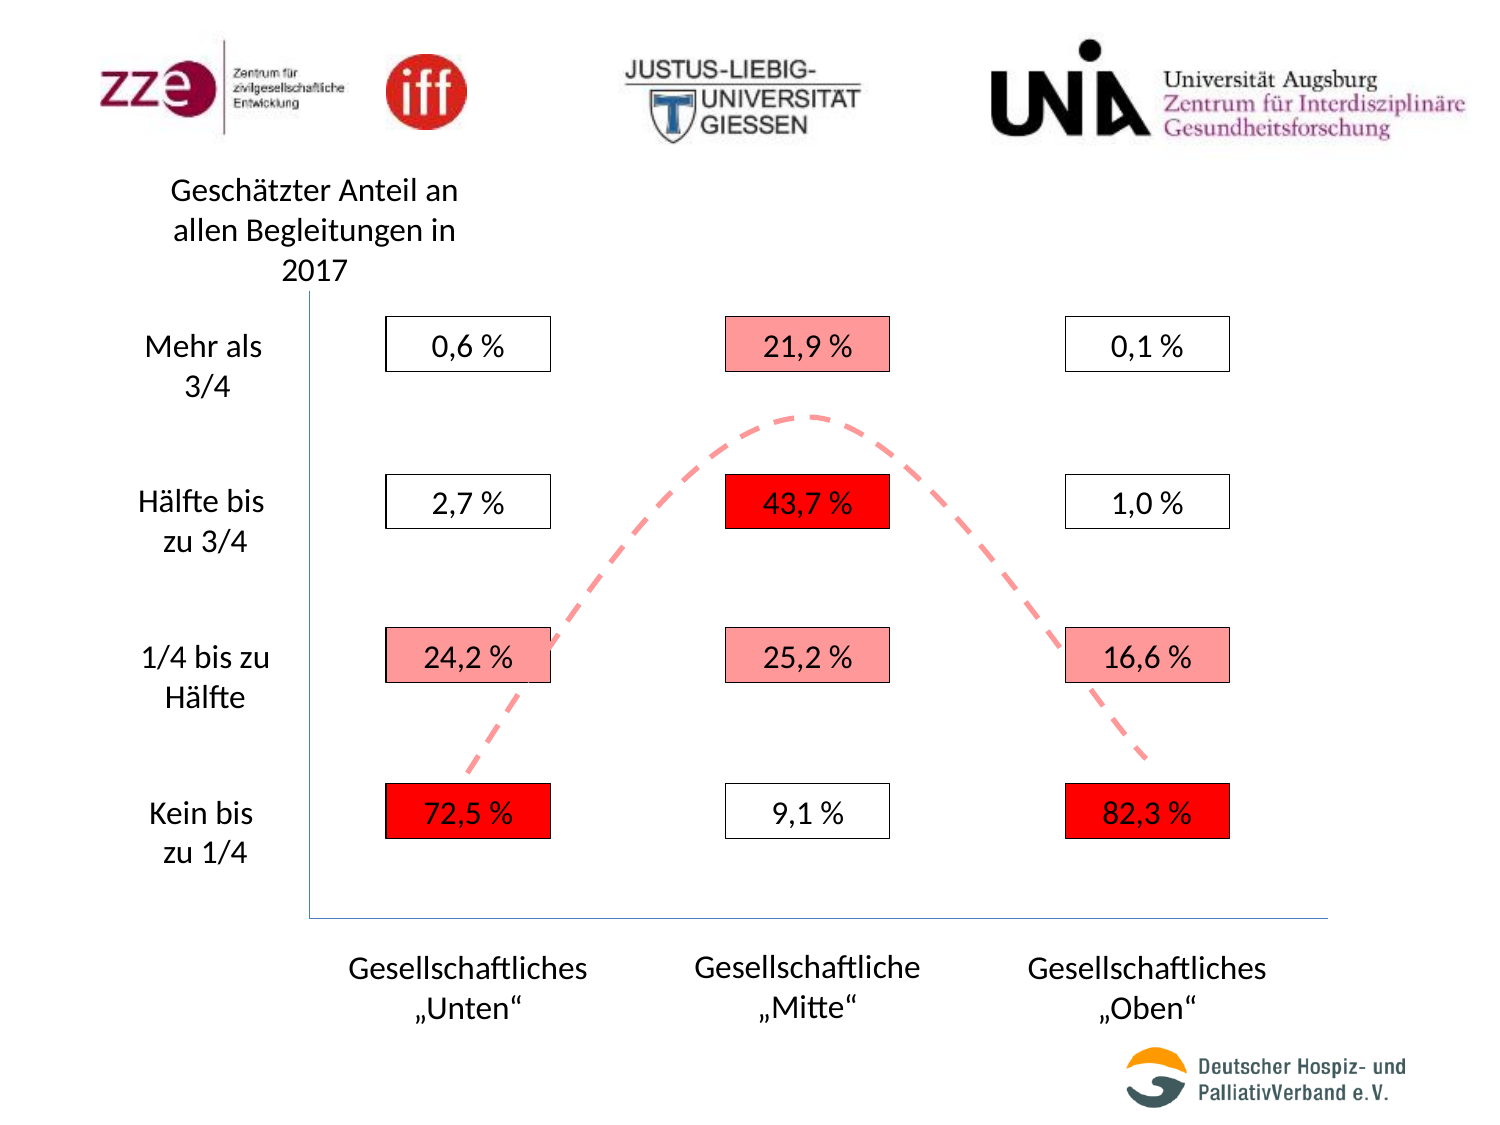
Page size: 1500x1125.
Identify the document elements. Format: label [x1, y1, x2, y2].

picture [386, 54, 467, 130]
picture [100, 6, 349, 193]
picture [979, 32, 1471, 160]
picture [618, 32, 869, 160]
text_box [122, 160, 1329, 1024]
